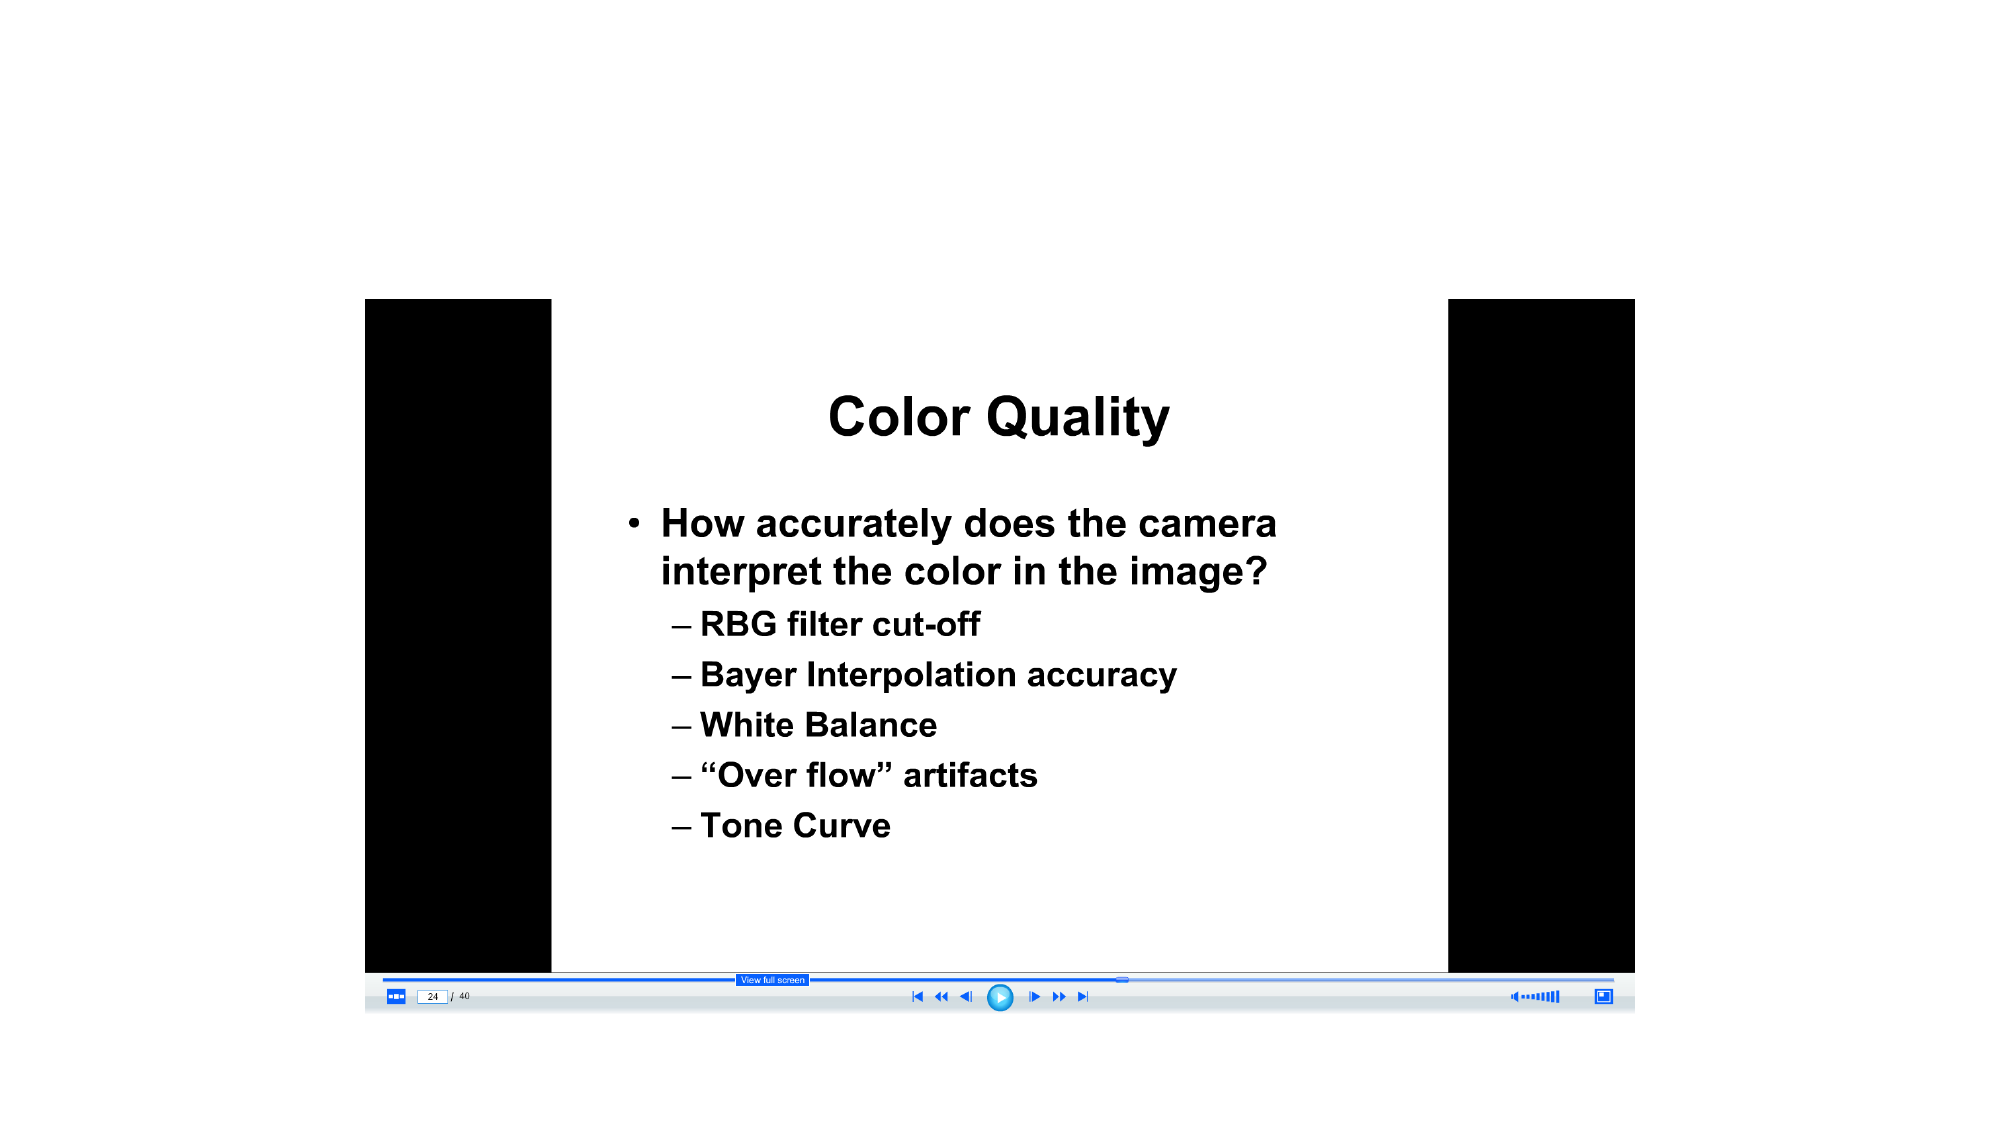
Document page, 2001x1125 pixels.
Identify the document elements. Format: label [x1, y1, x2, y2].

list [365, 299, 1635, 1014]
